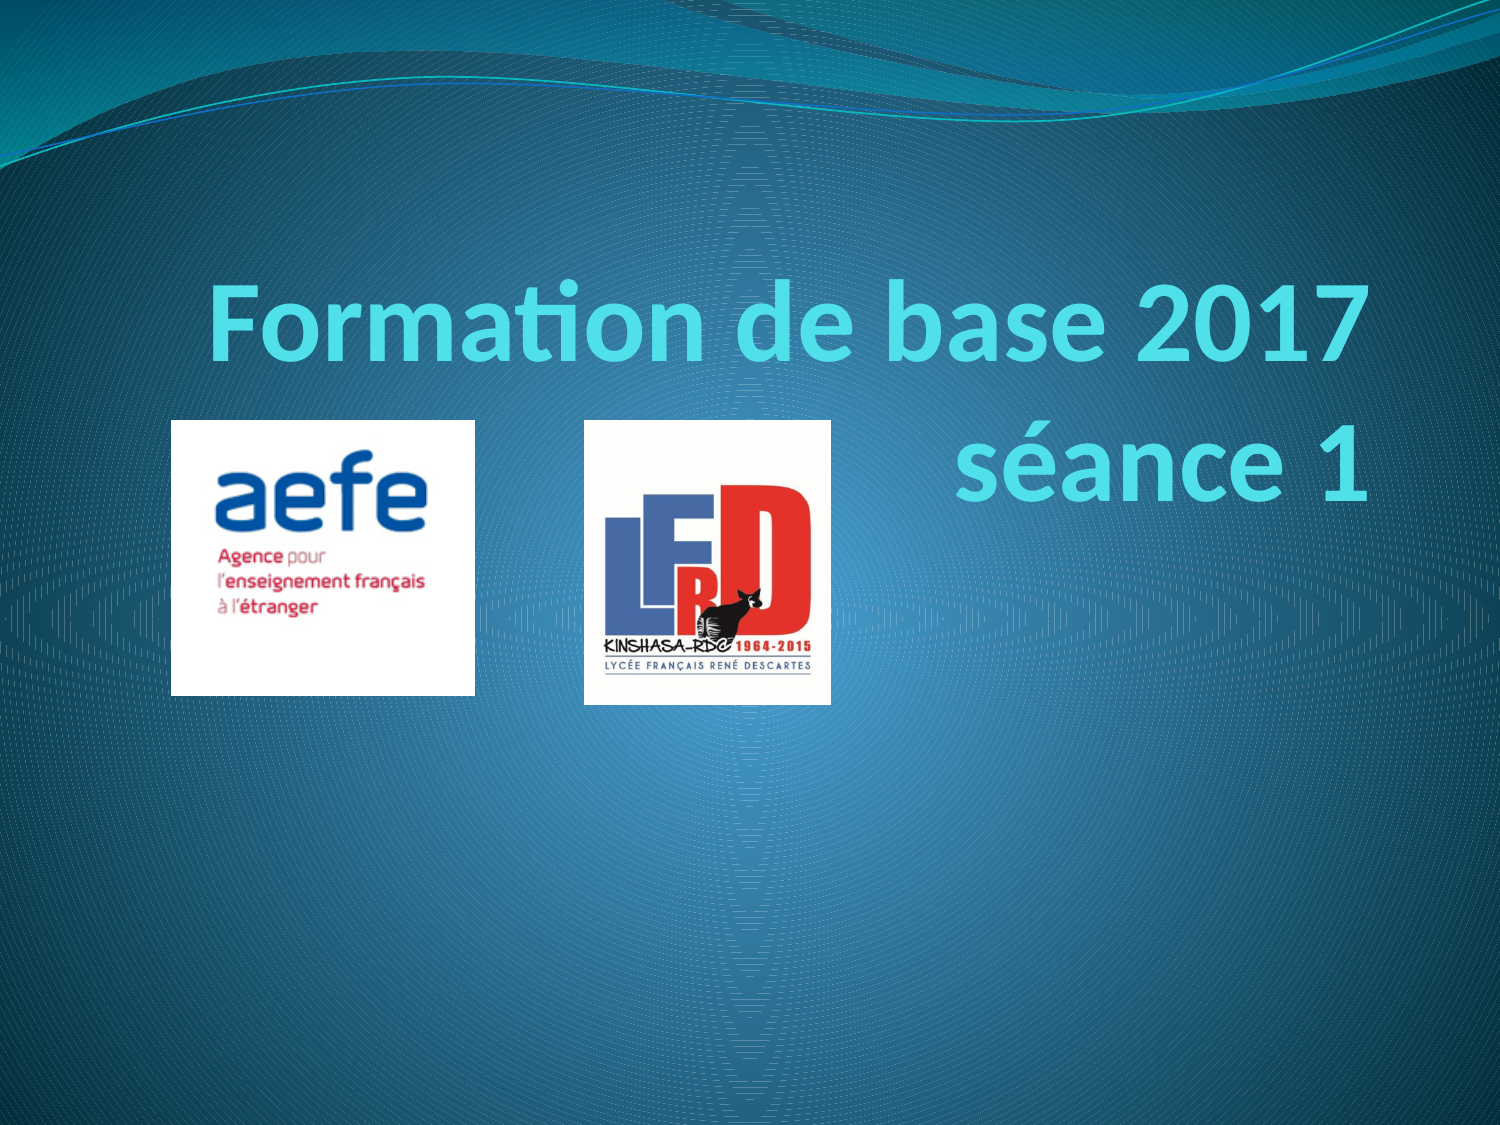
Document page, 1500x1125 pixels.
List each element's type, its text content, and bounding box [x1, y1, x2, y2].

picture [584, 420, 831, 705]
picture [170, 420, 475, 696]
title Formation de base 2017 séance 1 [87, 224, 1376, 525]
